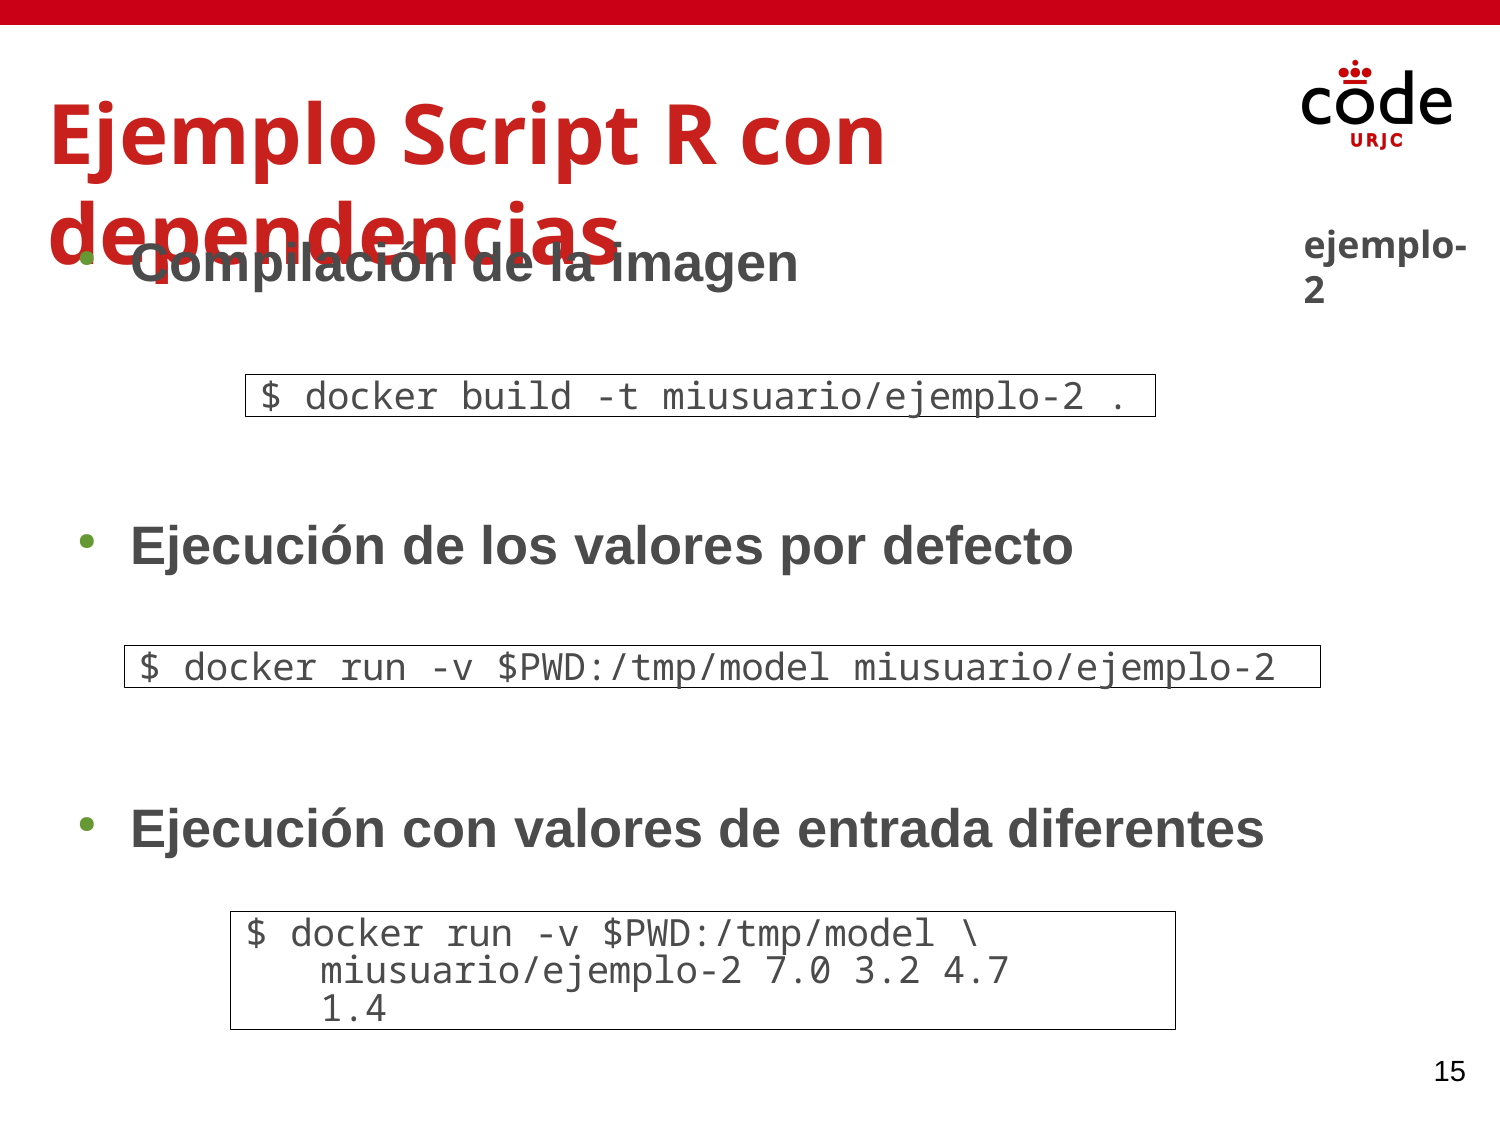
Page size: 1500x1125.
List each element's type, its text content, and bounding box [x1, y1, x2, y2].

text_box Ejecución de los valores por defecto [128, 507, 1076, 575]
slide_number 15 [1427, 1052, 1475, 1125]
text_box $ docker run -v $PWD:/tmp/model miusuario/ejemplo-2 [123, 645, 1321, 688]
title Ejemplo Script R con dependencias [45, 79, 1299, 282]
text_box ● [75, 238, 99, 270]
text_box $ docker build -t miusuario/ejemplo-2 . [245, 373, 1156, 417]
text_box Ejecución con valores de entrada diferentes [128, 791, 1269, 859]
text_box Compilación de la imagen [128, 224, 802, 292]
text_box ● [75, 804, 99, 837]
text_box ejemplo-2 [1301, 218, 1468, 311]
text_box ● [75, 521, 99, 554]
text_box $ docker run -v $PWD:/tmp/model \ miusuario/ejemplo-2 7.0 3.2 4.7 1.4 [230, 911, 1176, 1029]
picture [1284, 49, 1468, 161]
